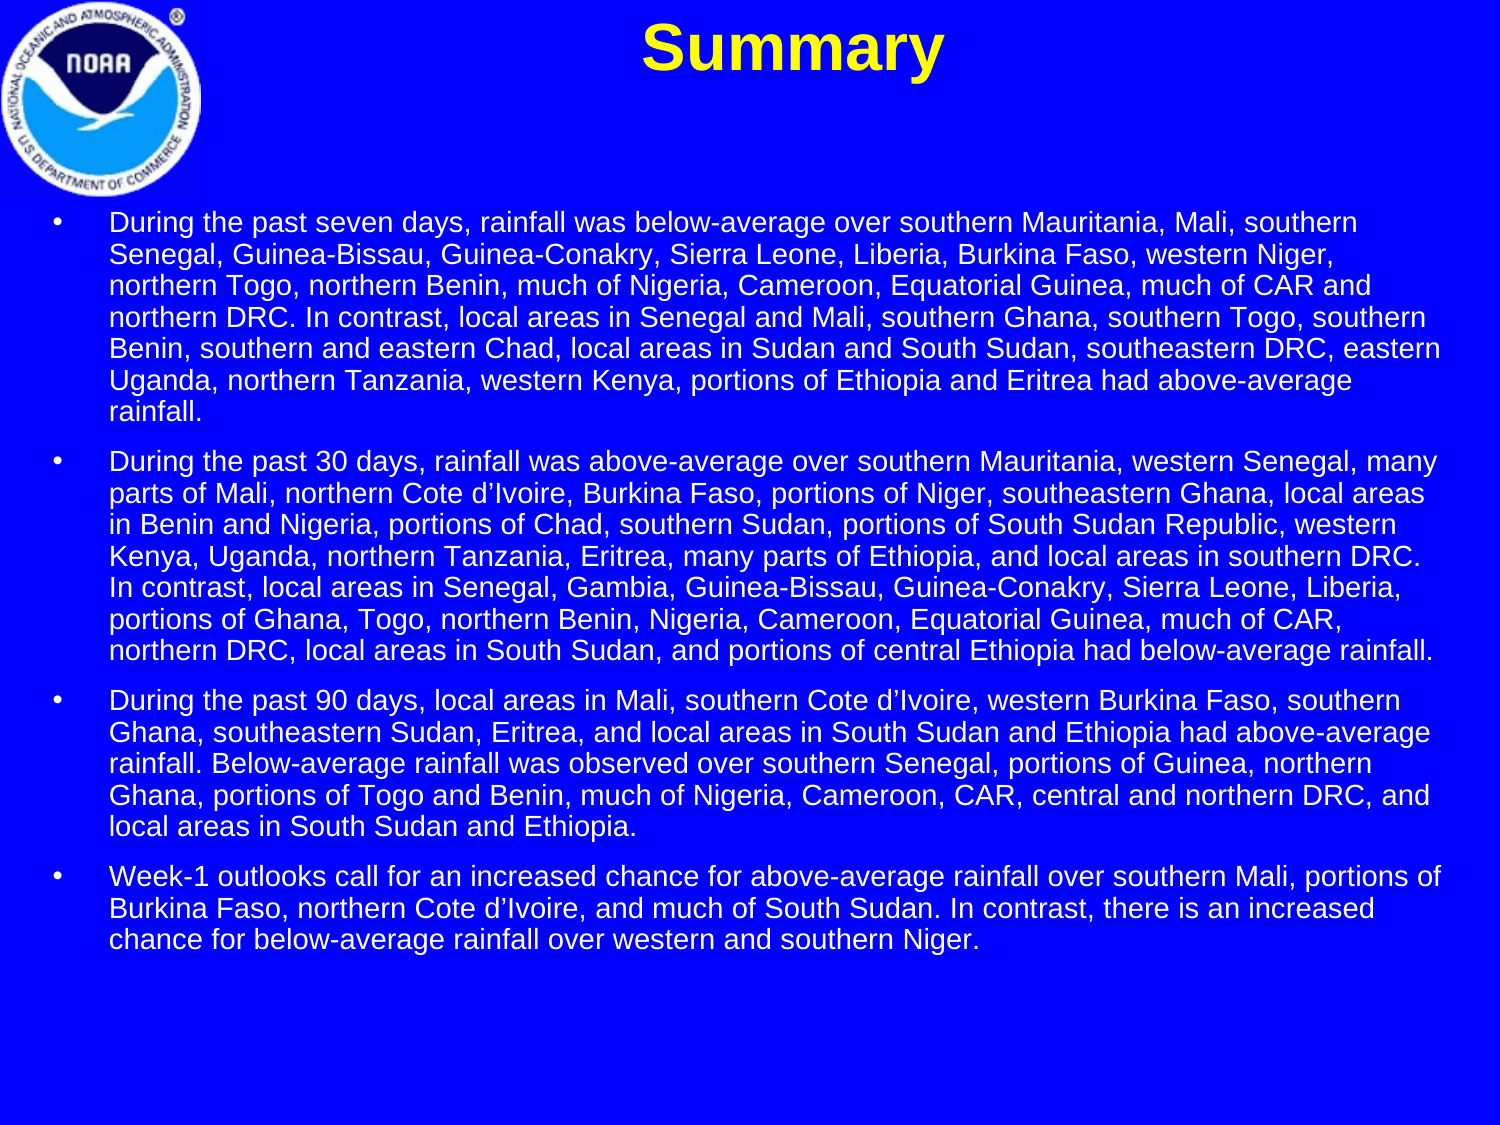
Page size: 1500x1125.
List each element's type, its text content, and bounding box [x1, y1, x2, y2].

list During the past seven days, rainfall was below-average over southern Mauritania, Mali, southern Senegal, Guinea-Bissau, Guinea-Conakry, Sierra Leone, Liberia, Burkina Faso, western Niger, northern Togo, northern Benin, much of Nigeria, Cameroon, Equatorial Guinea, much of CAR and northern DRC. In contrast, local areas in Senegal and Mali, southern Ghana, southern Togo, southern Benin, southern and eastern Chad, local areas in Sudan and South Sudan, southeastern DRC, eastern Uganda, northern Tanzania, western Kenya, portions of Ethiopia and Eritrea had above-average rainfall. During the past 30 days, rainfall was above-average over southern Mauritania, western Senegal, many parts of Mali, northern Cote d’Ivoire, Burkina Faso, portions of Niger, southeastern Ghana, local areas in Benin and Nigeria, portions of Chad, southern Sudan, portions of South Sudan Republic, western Kenya, Uganda, northern Tanzania, Eritrea, many parts of Ethiopia, and local areas in southern DRC. In contrast, local areas in Senegal, Gambia, Guinea-Bissau, Guinea-Conakry, Sierra Leone, Liberia, portions of Ghana, Togo, northern Benin, Nigeria, Cameroon, Equatorial Guinea, much of CAR, northern DRC, local areas in South Sudan, and portions of central Ethiopia had below-average rainfall. During the past 90 days, local areas in Mali, southern Cote d’Ivoire, western Burkina Faso, southern Ghana, southeastern Sudan, Eritrea, and local areas in South Sudan and Ethiopia had above-average rainfall. Below-average rainfall was observed over southern Senegal, portions of Guinea, northern Ghana, portions of Togo and Benin, much of Nigeria, Cameroon, CAR, central and northern DRC, and local areas in South Sudan and Ethiopia. Week-1 outlooks call for an increased chance for above-average rainfall over southern Mali, portions of Burkina Faso, northern Cote d’Ivoire, and much of South Sudan. In contrast, there is an increased chance for below-average rainfall over western and southern Niger. [37, 199, 1463, 1113]
picture [0, 0, 200, 200]
title Summary [200, 0, 1388, 100]
